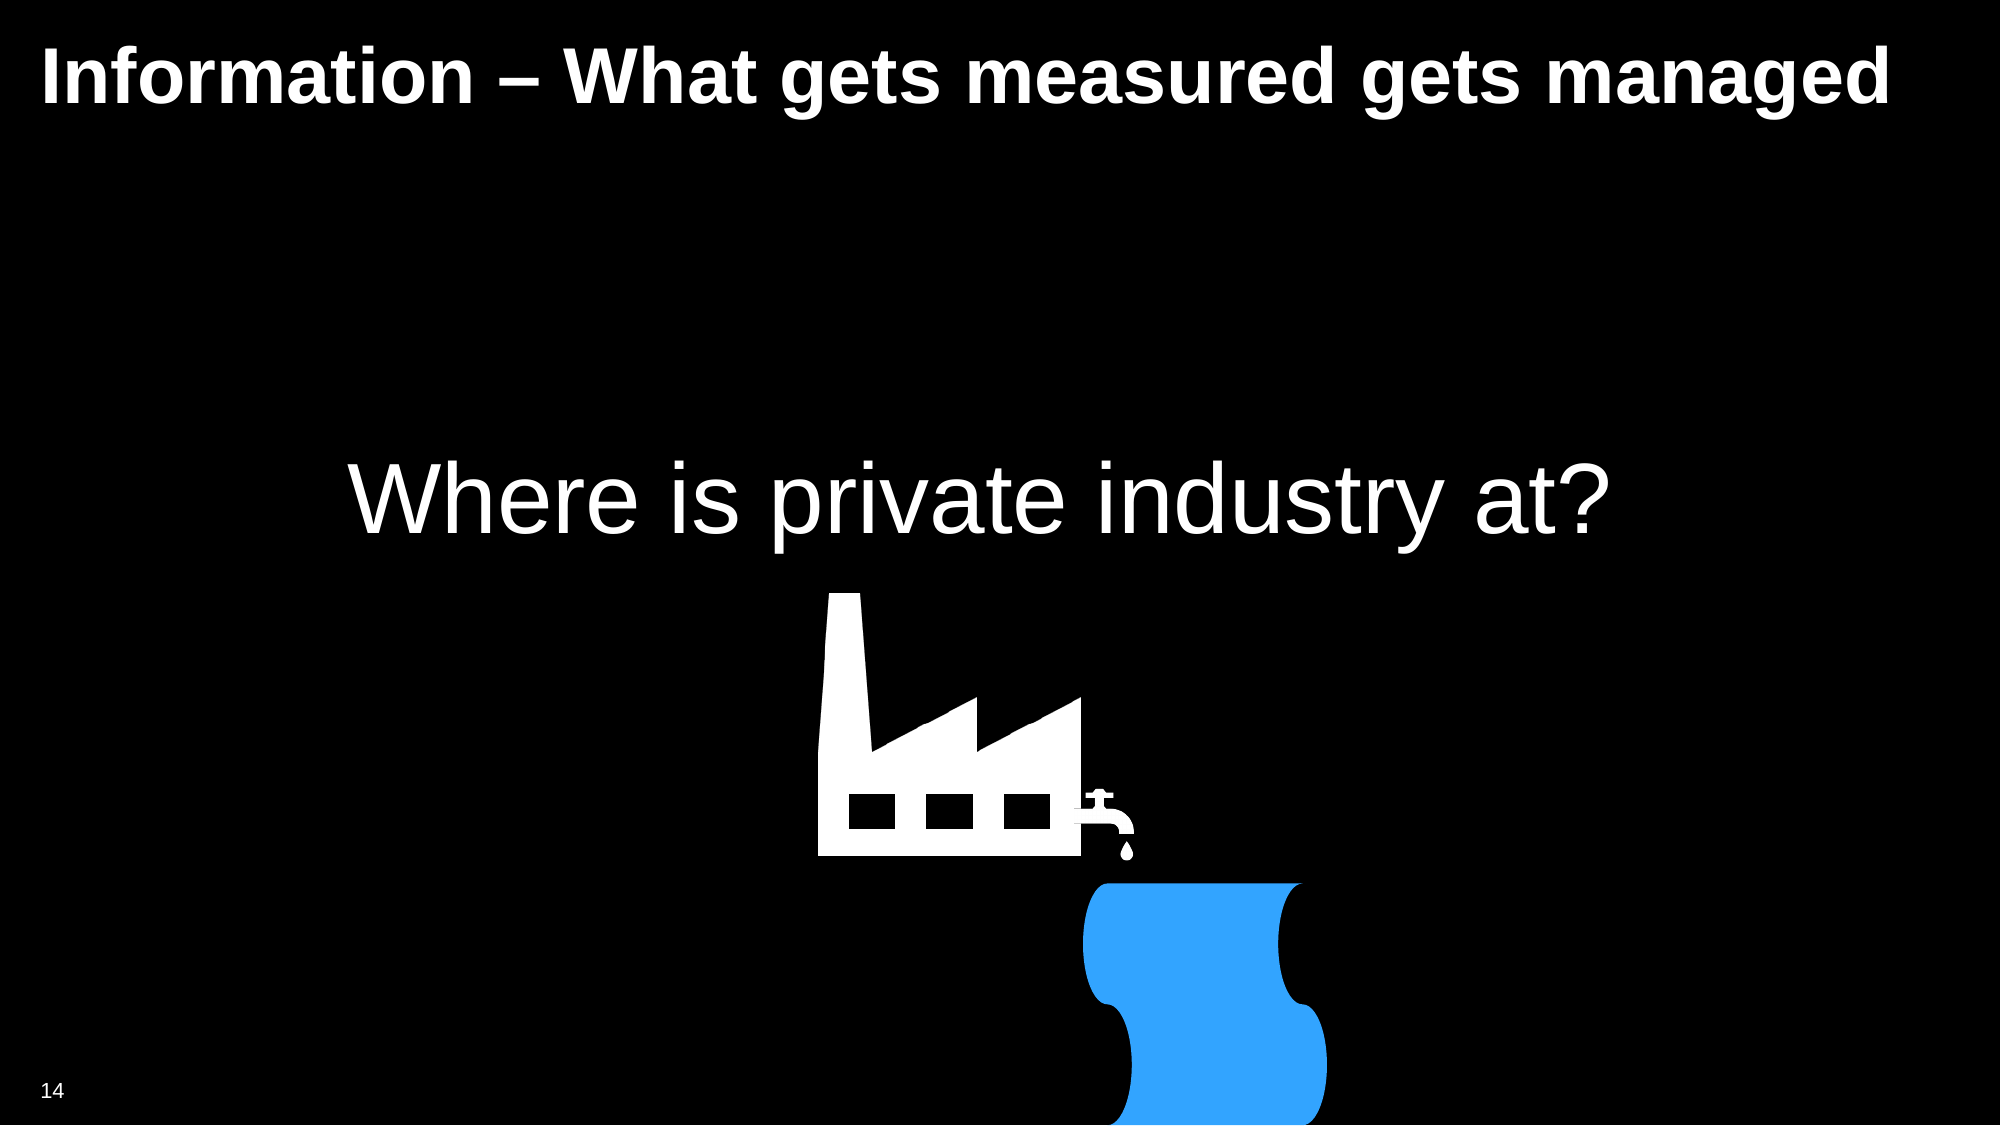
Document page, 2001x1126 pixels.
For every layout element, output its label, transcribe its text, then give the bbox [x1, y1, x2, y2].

title Information – What gets measured gets managed [40, 35, 1960, 122]
slide_number 14 [40, 1072, 127, 1108]
text_box Where is private industry at? [332, 426, 1668, 561]
text_box [1081, 882, 1329, 1126]
picture [763, 538, 1149, 910]
